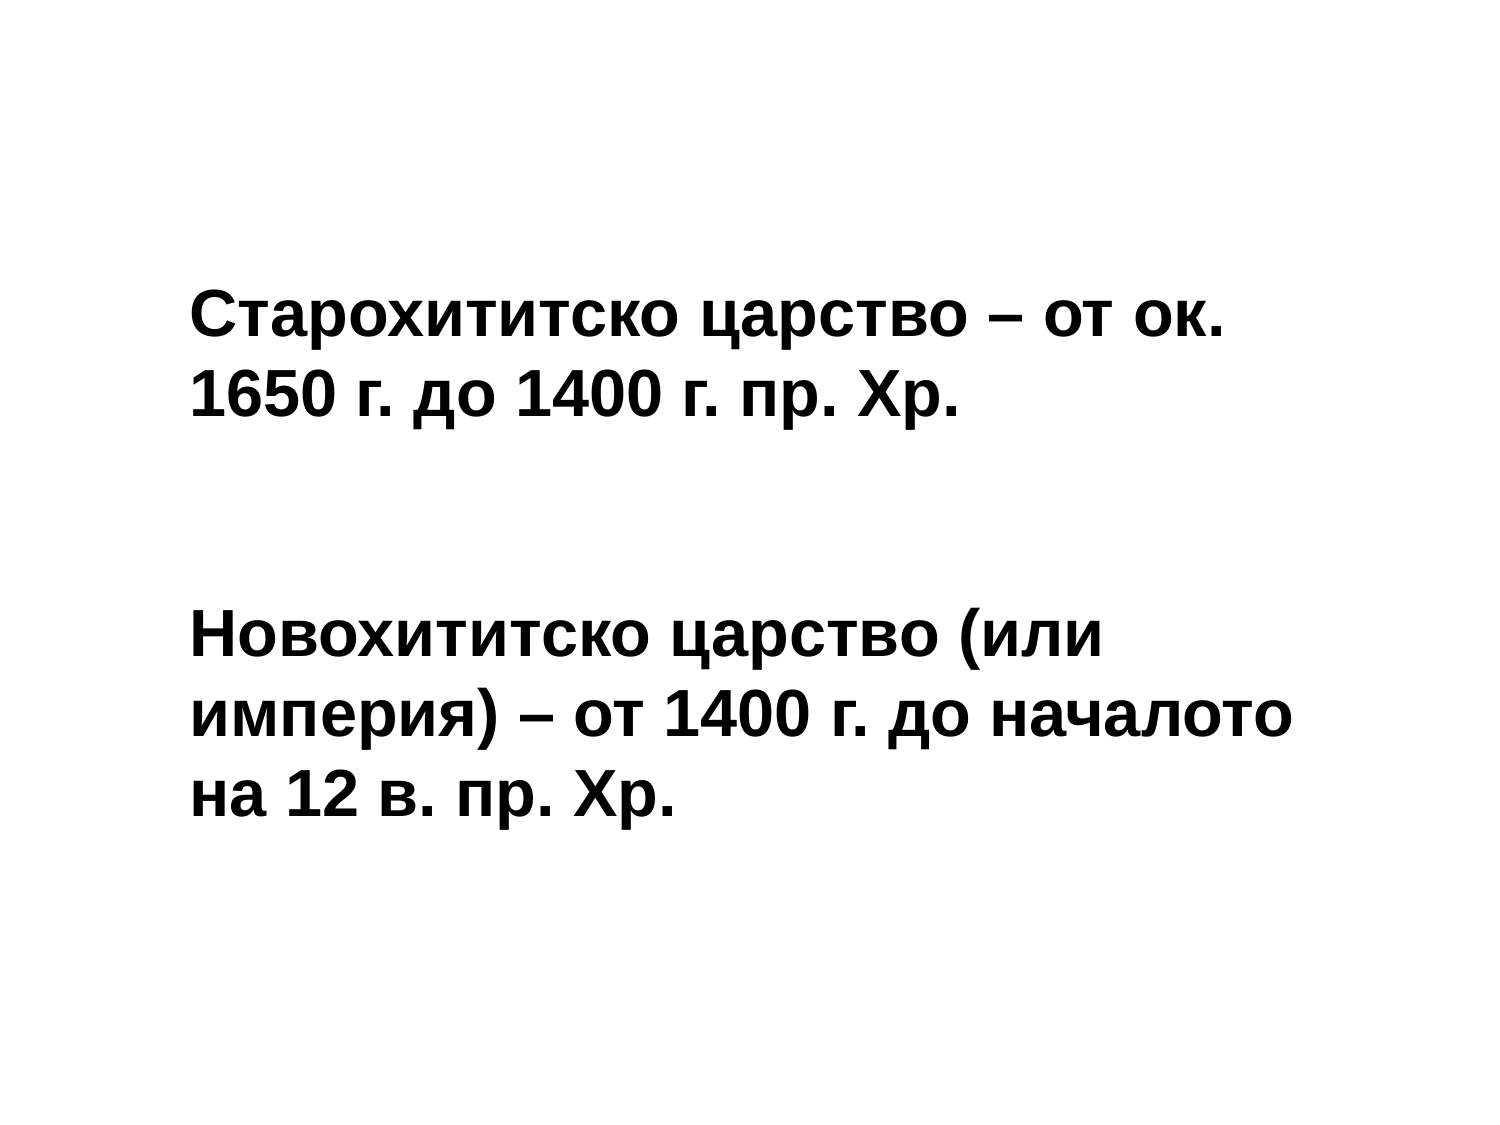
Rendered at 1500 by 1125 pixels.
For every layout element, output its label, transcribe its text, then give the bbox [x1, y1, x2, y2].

text_box Старохититско царство – от ок. 1650 г. до 1400 г. пр. Хр. Новохититско царство (или империя) – от 1400 г. до началото на 12 в. пр. Хр. [174, 262, 1388, 837]
